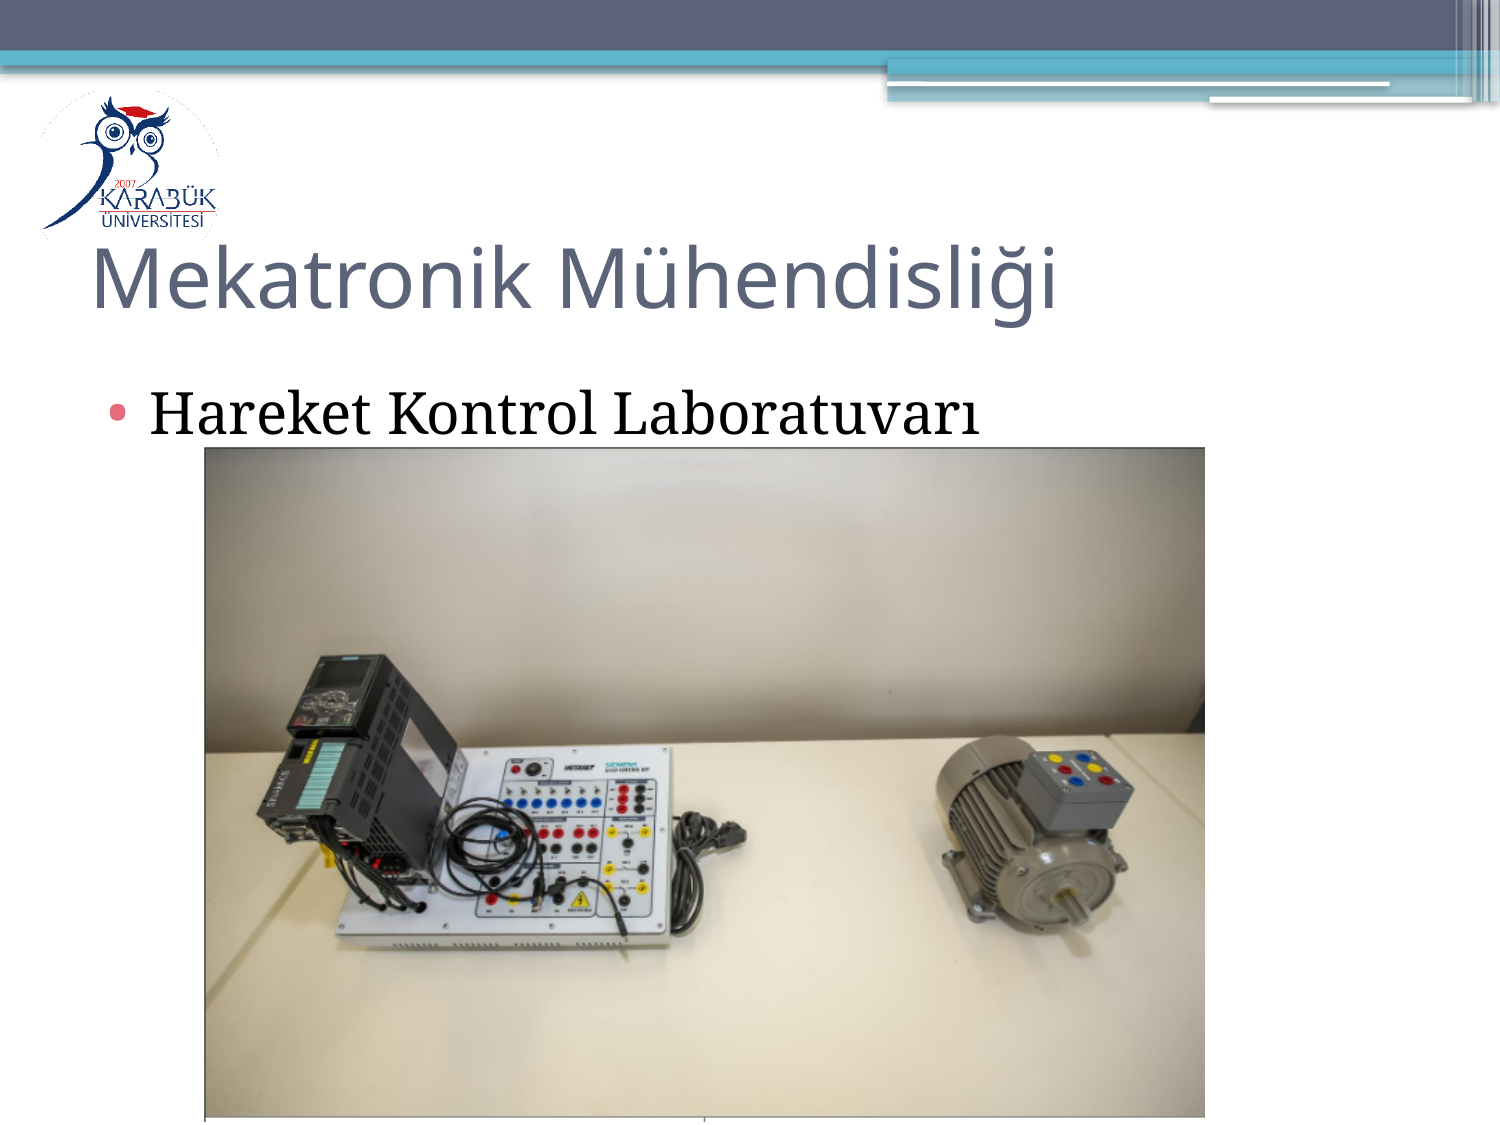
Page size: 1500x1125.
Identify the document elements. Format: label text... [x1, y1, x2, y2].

picture [203, 446, 1205, 1122]
list Hareket Kontrol Laboratuvarı [75, 368, 1425, 1079]
picture [40, 89, 219, 240]
title Mekatronik Mühendisliği [75, 187, 1425, 363]
